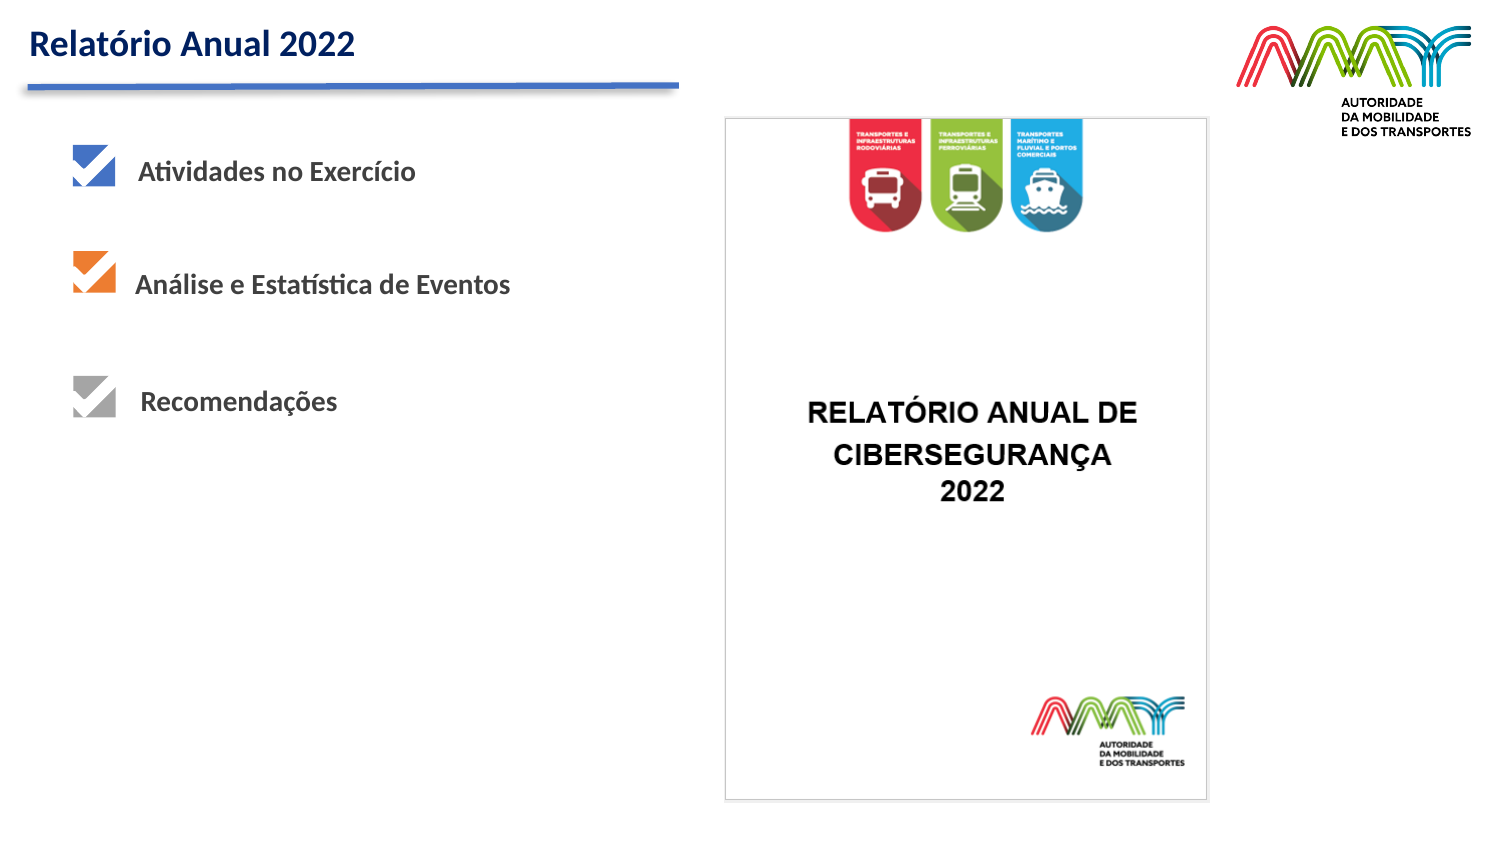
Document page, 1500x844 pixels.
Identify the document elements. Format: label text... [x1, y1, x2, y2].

text_box [72, 250, 108, 274]
text_box [86, 387, 117, 418]
text_box [66, 372, 122, 418]
text_box [72, 177, 82, 187]
picture [724, 116, 1210, 804]
text_box [72, 144, 108, 168]
text_box [72, 262, 117, 294]
text_box [66, 247, 122, 293]
text_box [72, 375, 108, 399]
text_box Análise e Estatística de Eventos [135, 265, 541, 301]
text_box [66, 141, 121, 187]
text_box Atividades no Exercício [138, 151, 596, 187]
text_box [72, 407, 83, 418]
text_box Relatório Anual 2022 [14, 12, 1137, 86]
picture [1218, 8, 1489, 154]
text_box [86, 157, 116, 187]
text_box Recomendações [140, 382, 592, 418]
